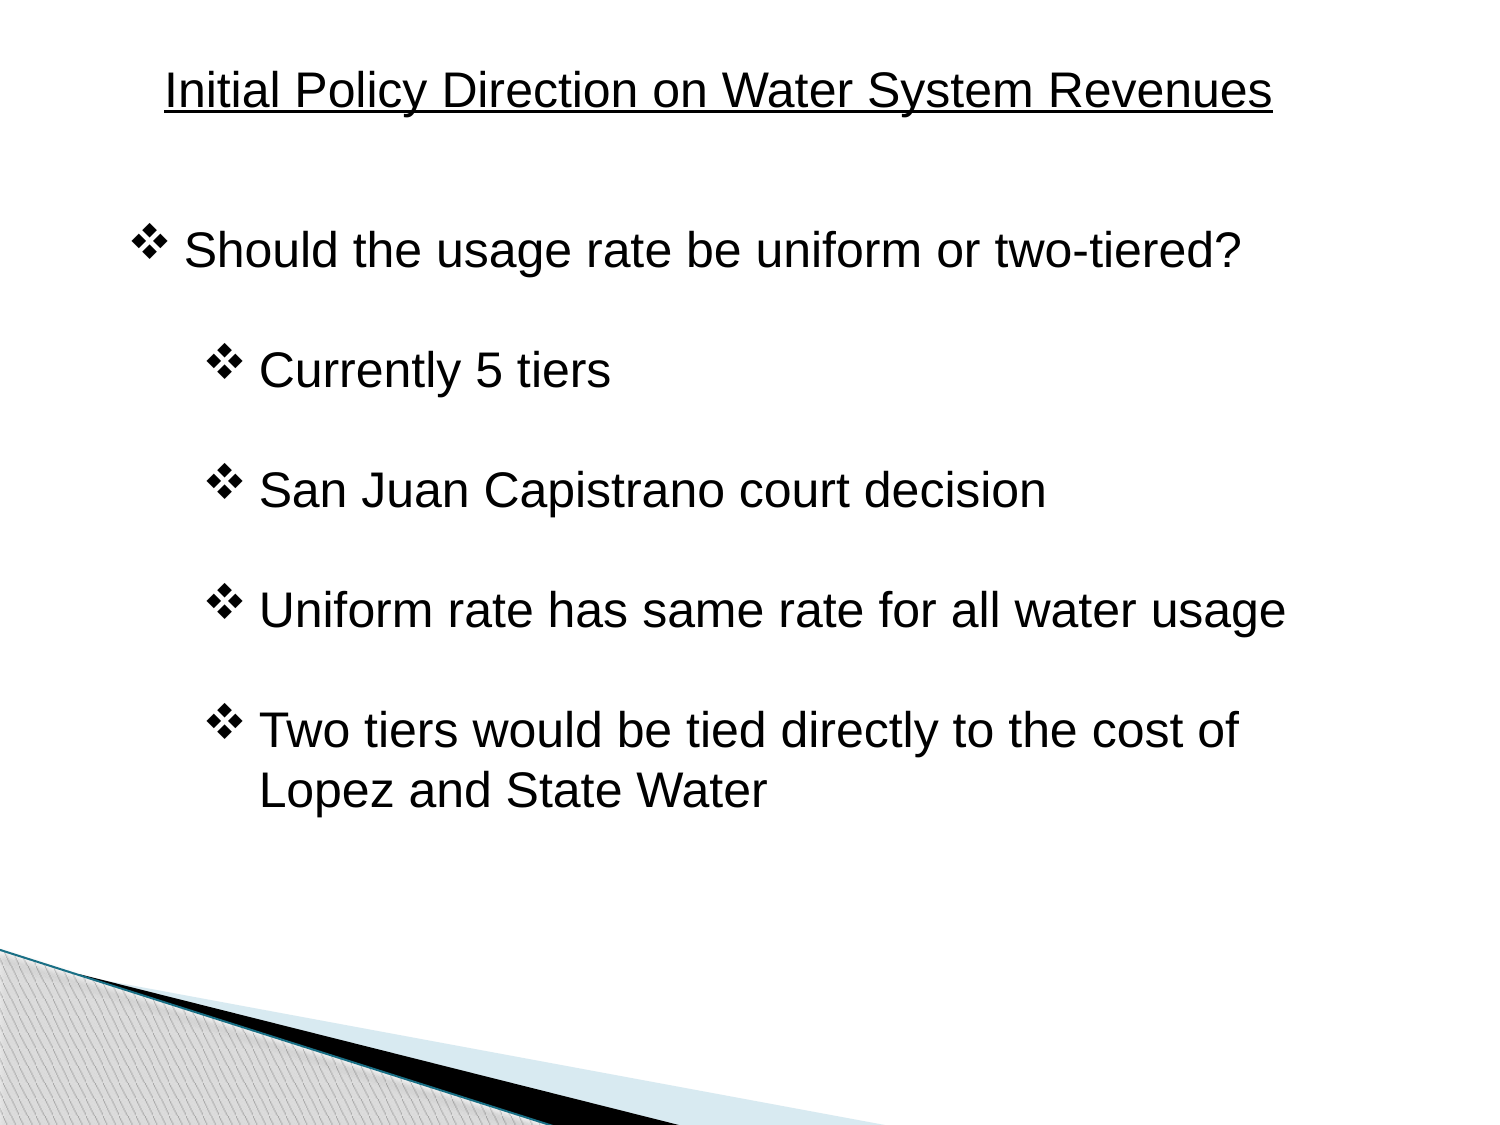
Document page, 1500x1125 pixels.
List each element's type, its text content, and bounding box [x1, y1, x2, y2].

text_box Initial Policy Direction on Water System Revenues Should the usage rate be uniform or two-tiered? Currently 5 tiers San Juan Capistrano court decision Uniform rate has same rate for all water usage Two tiers would be tied directly to the cost of Lopez and State Water [37, 49, 1400, 985]
